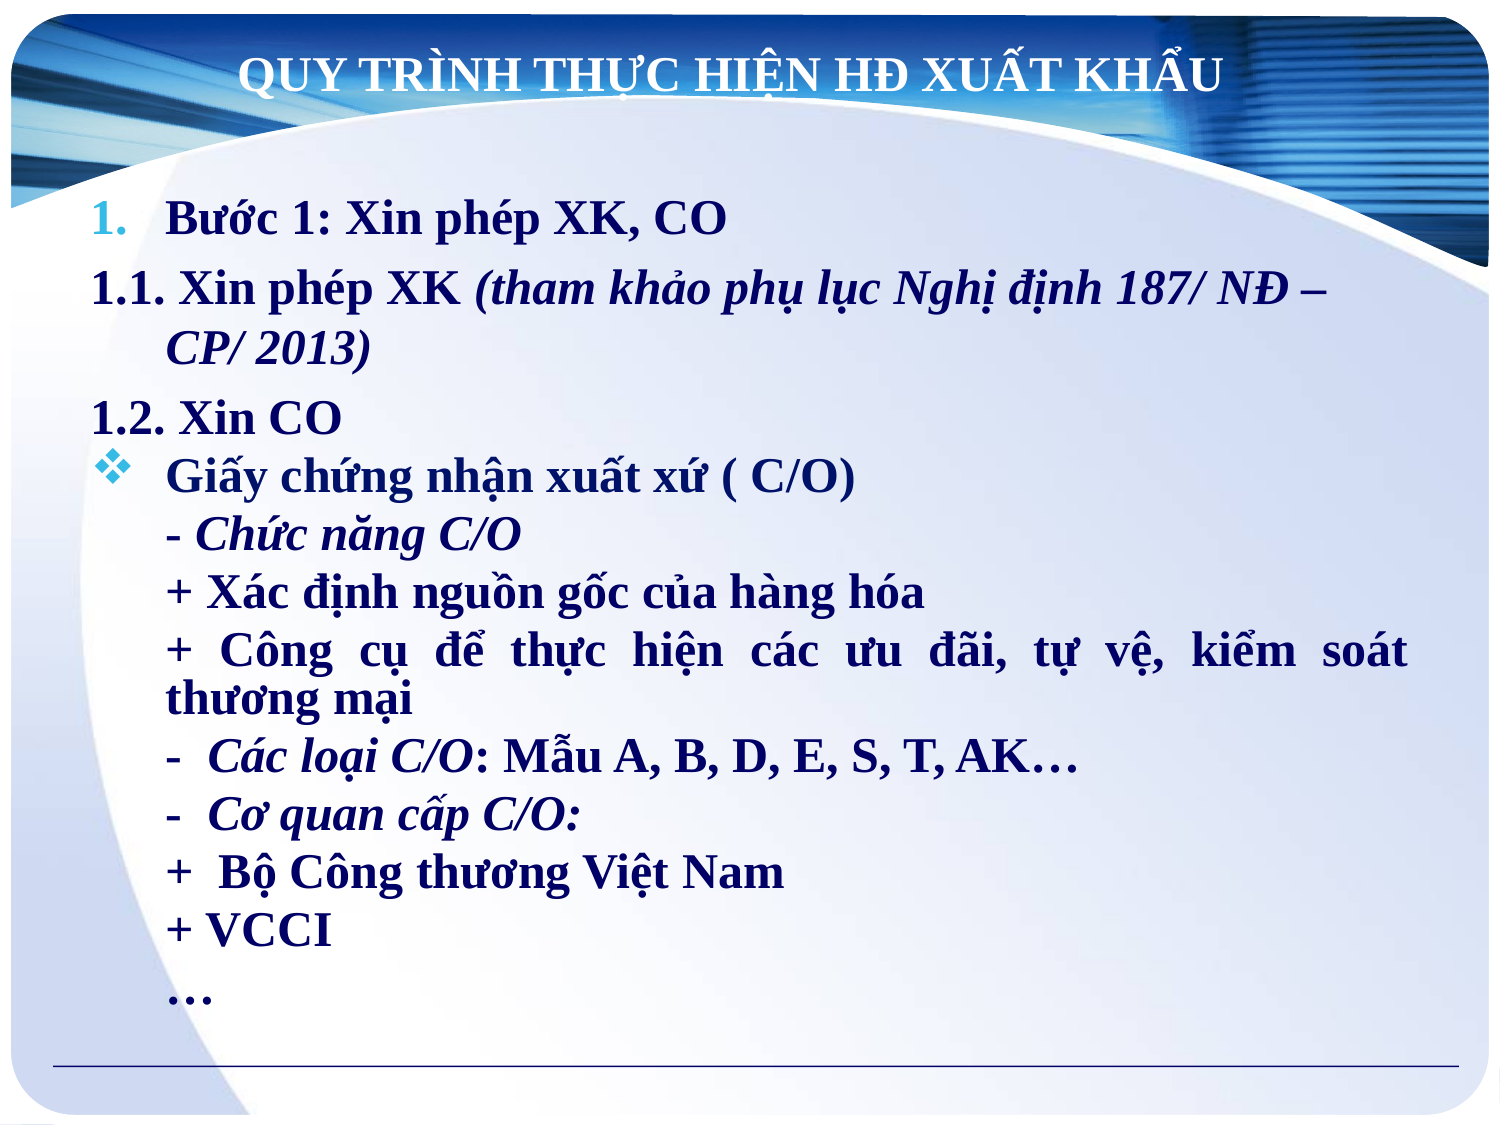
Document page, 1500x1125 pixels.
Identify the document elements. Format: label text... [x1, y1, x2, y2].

title QUY TRÌNH THỰC HIỆN HĐ XUẤT KHẨU [124, 24, 1338, 118]
picture [11, 14, 1488, 1114]
list Bước 1: Xin phép XK, CO 1.1. Xin phép XK (tham khảo phụ lục Nghị định 187/ NĐ – CP/ 2013) 1.2. Xin CO Giấy chứng nhận xuất xứ ( C/O) - Chức năng C/O + Xác định nguồn gốc của hàng hóa + Công cụ để thực hiện các ưu đãi, tự vệ, kiểm soát thương mại - Các loại C/O: Mẫu A, B, D, E, S, T, AK… - Cơ quan cấp C/O: + Bộ Công thương Việt Nam + VCCI … [74, 176, 1426, 1038]
